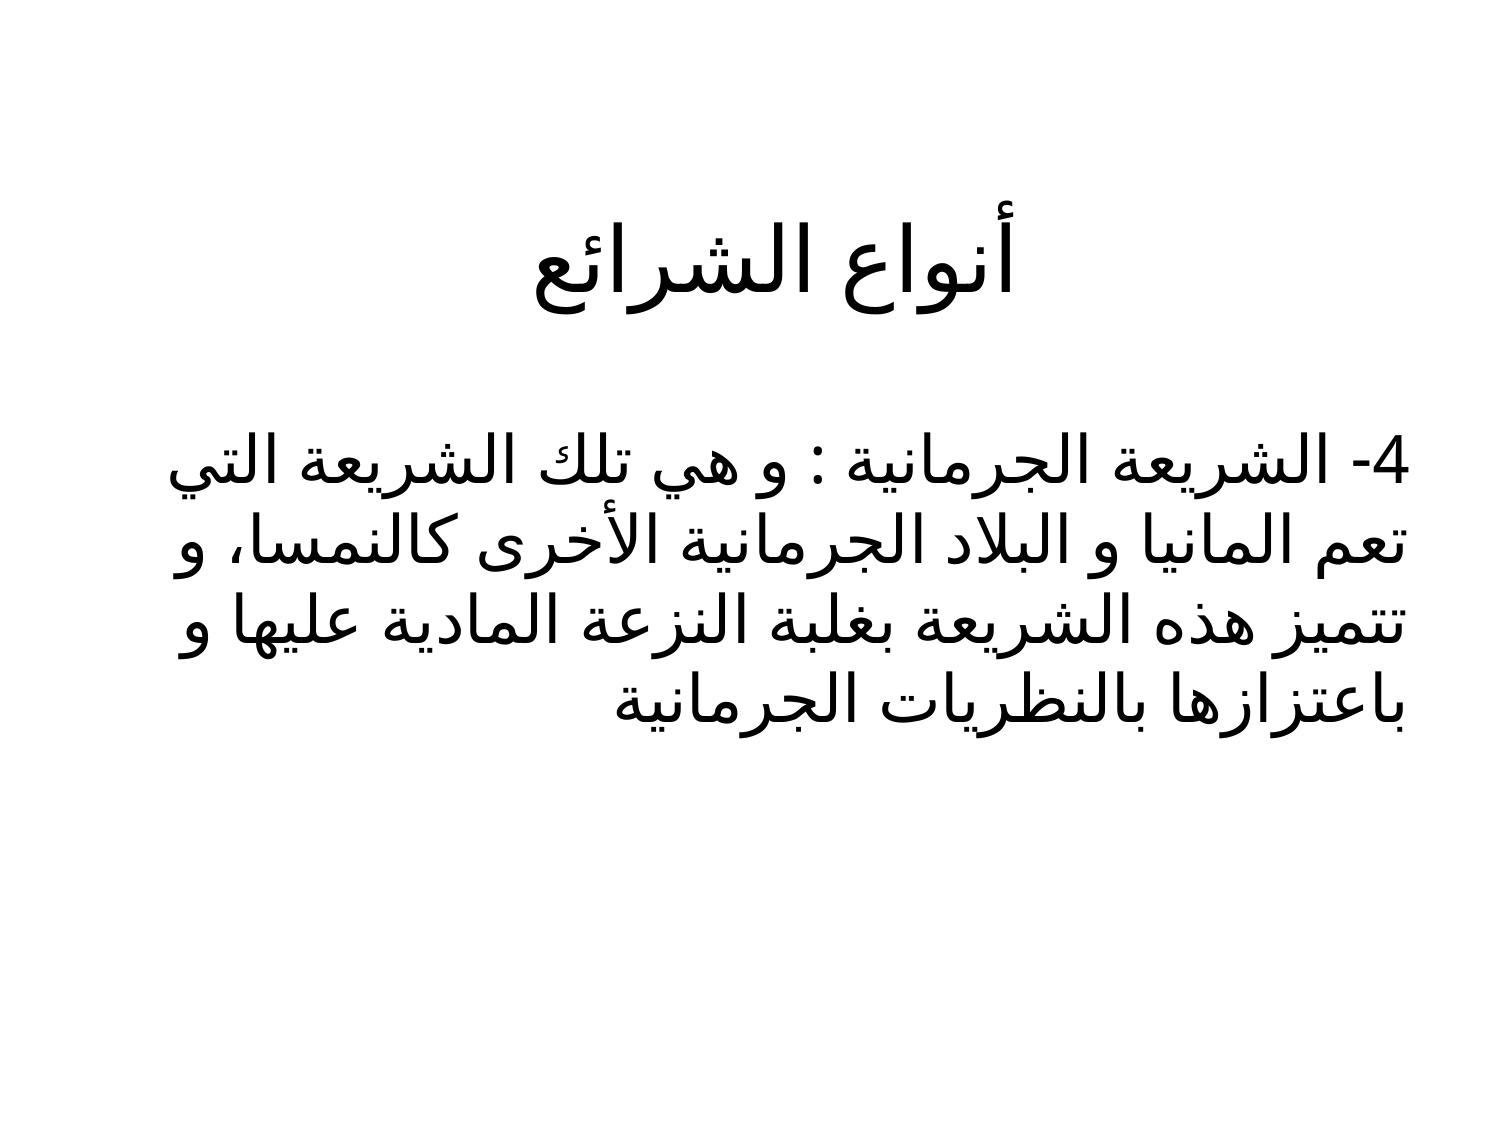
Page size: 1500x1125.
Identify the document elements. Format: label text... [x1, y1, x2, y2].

list 4- الشريعة الجرمانية : و هي تلك الشريعة التي تعم المانيا و البلاد الجرمانية الأخرى كالنمسا، و تتميز هذه الشريعة بغلبة النزعة المادية عليها و باعتزازها بالنظريات الجرمانية [75, 408, 1425, 1005]
title أنواع الشرائع [88, 149, 1439, 362]
